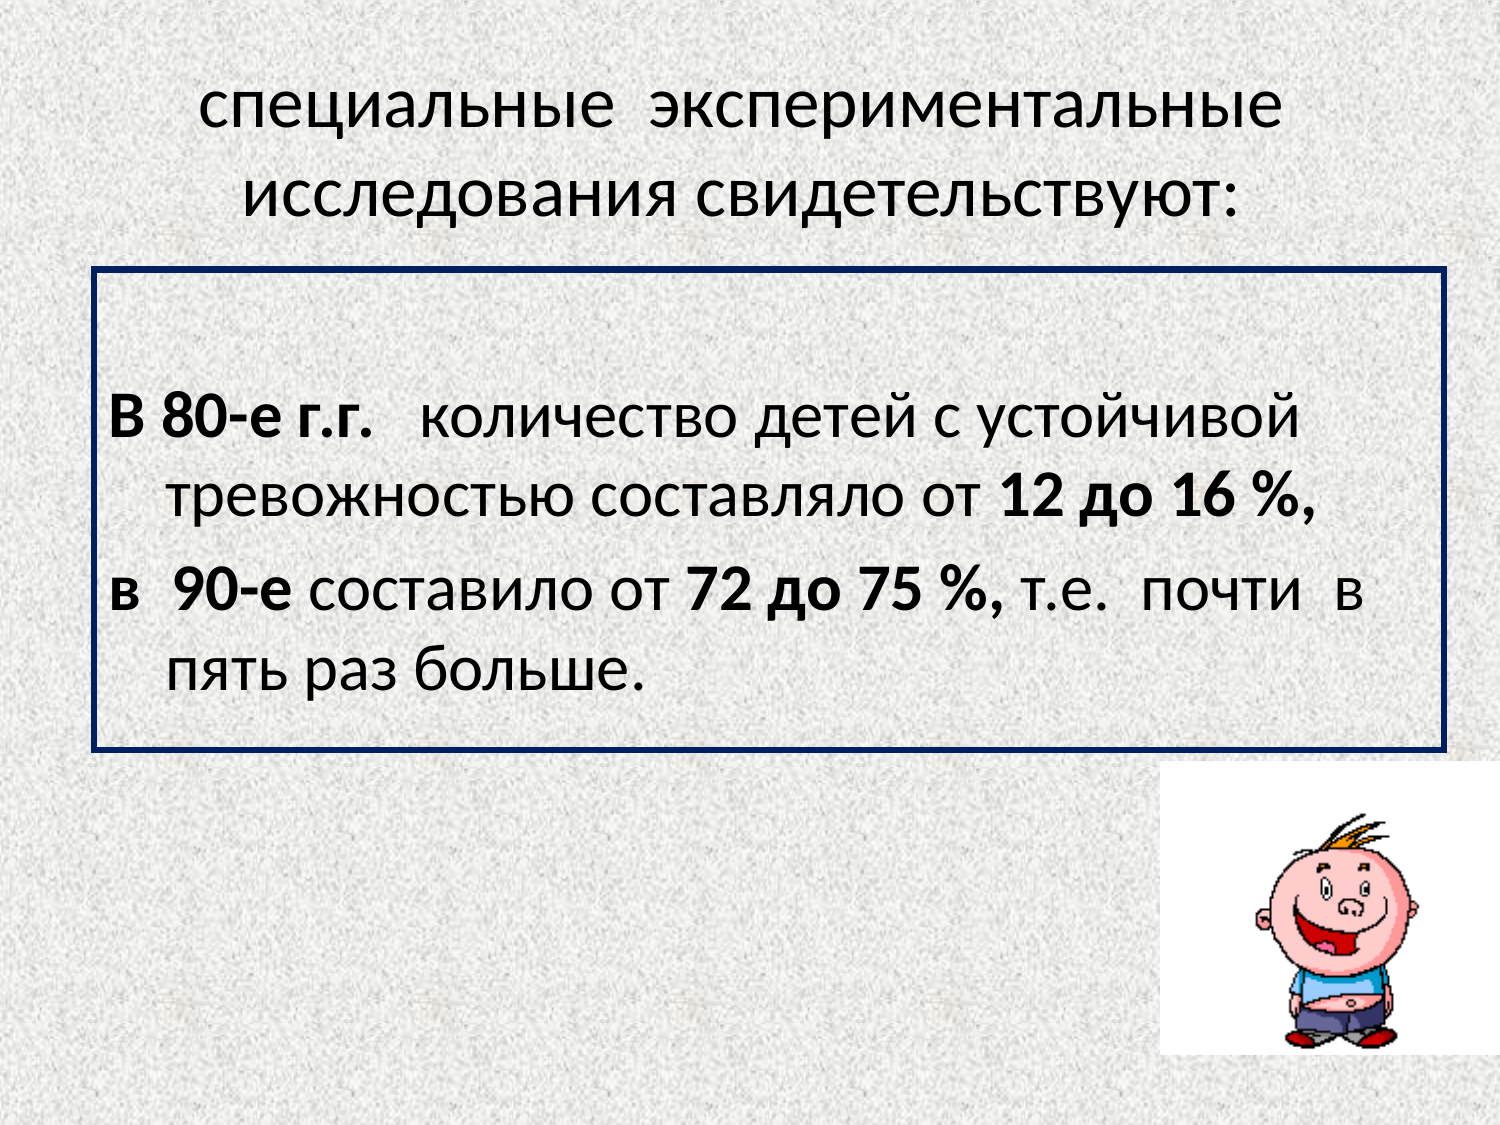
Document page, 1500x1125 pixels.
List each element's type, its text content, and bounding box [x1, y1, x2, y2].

picture [0, 0, 1500, 1125]
title специальные экспериментальные исследования свидетельствуют: [74, 44, 1426, 329]
list В 80-е г.г. количество детей с устойчивой тревожностью составляло от 12 до 16 %, в 90-е составило от 72 до 75 %, т.е. почти в пять раз больше. [93, 269, 1444, 751]
